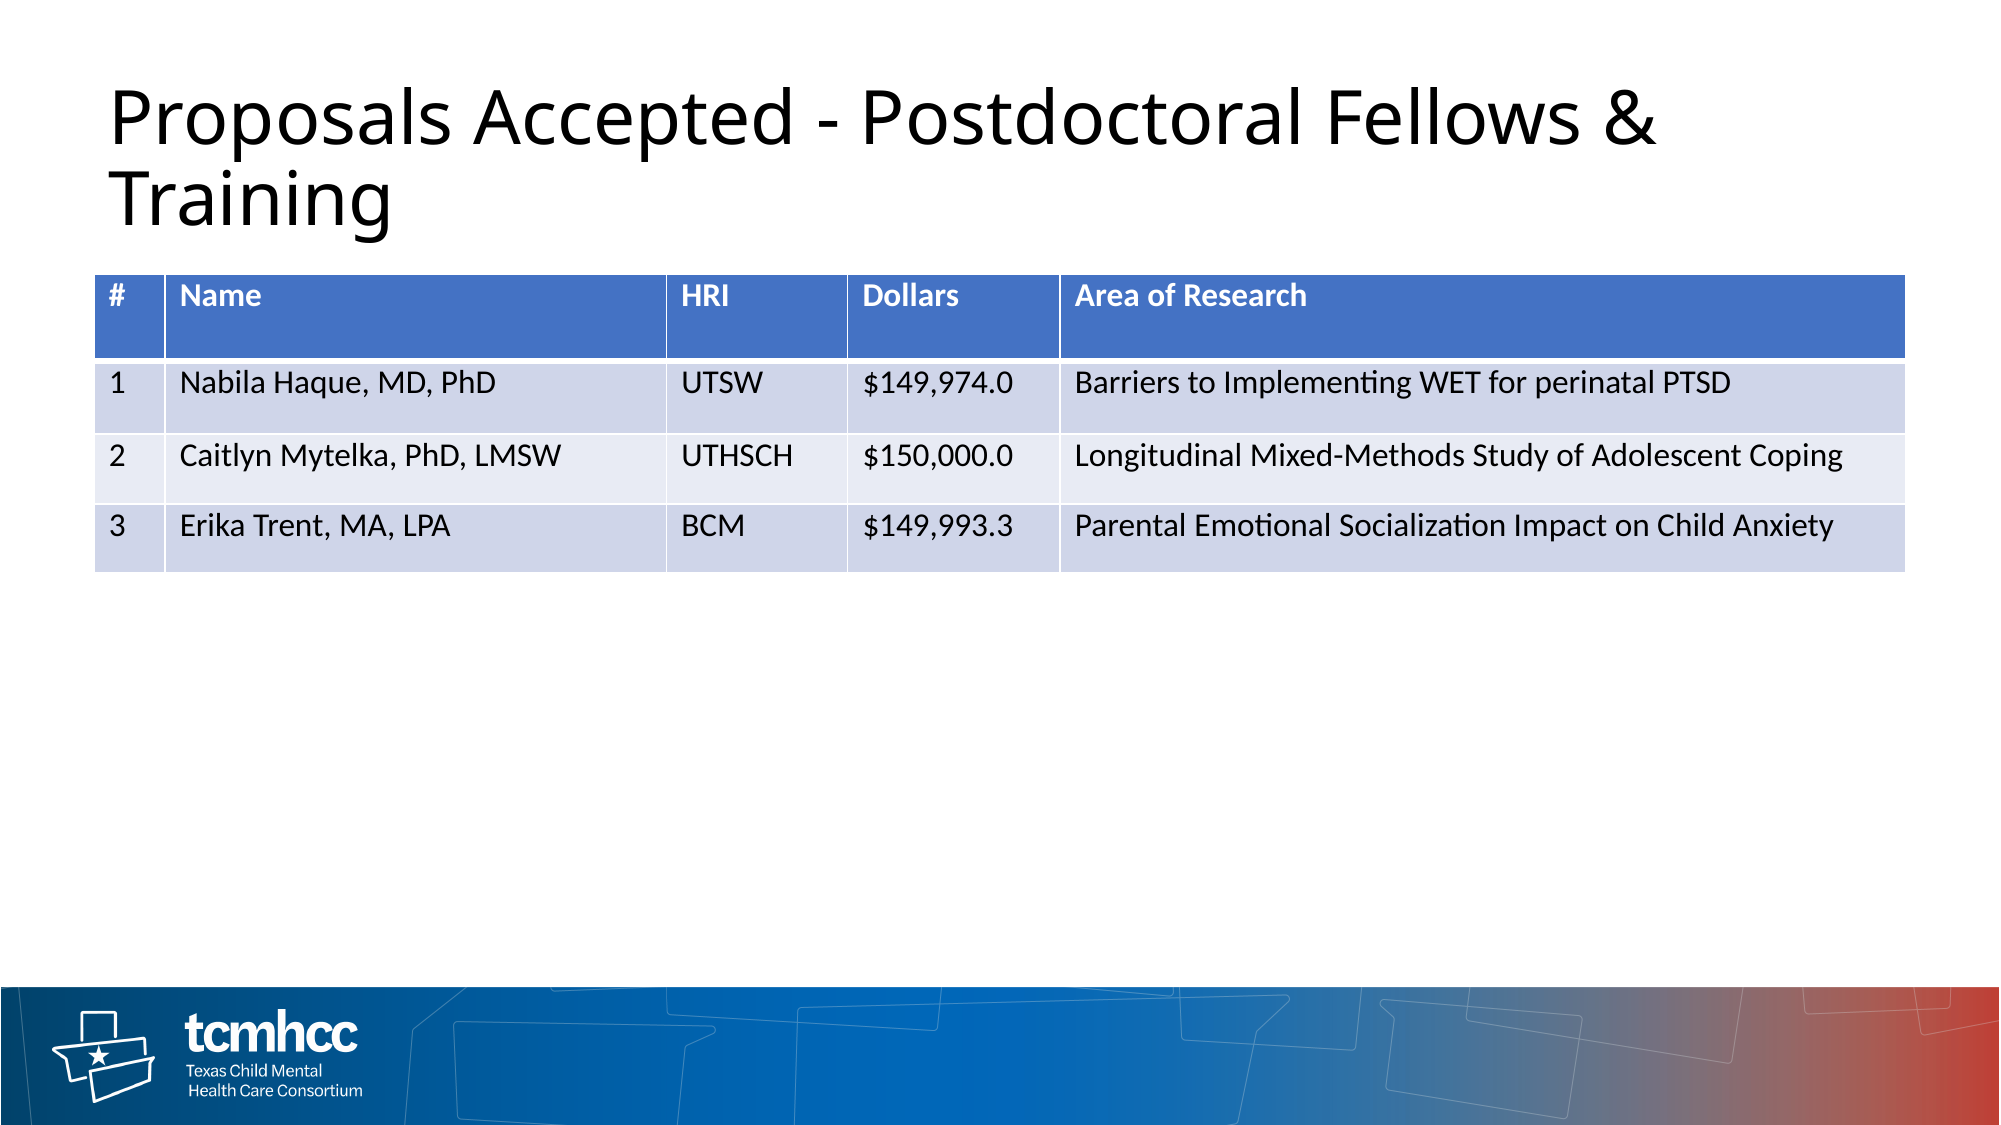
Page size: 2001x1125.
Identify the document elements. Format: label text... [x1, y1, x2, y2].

table_cell 1 [95, 364, 164, 433]
table_cell Erika Trent, MA, LPA [166, 505, 666, 572]
table_cell Barriers to Implementing WET for perinatal PTSD [1061, 364, 1905, 433]
table_header # [95, 275, 164, 358]
table_cell BCM [667, 505, 847, 572]
table_cell $149,993.3 [848, 505, 1059, 572]
table_cell Longitudinal Mixed-Methods Study of Adolescent Coping [1061, 435, 1905, 503]
picture [1, 0, 1999, 1125]
table_cell UTSW [667, 364, 847, 433]
table_cell 3 [95, 505, 164, 572]
table_cell Nabila Haque, MD, PhD [166, 364, 666, 433]
table_cell UTHSCH [667, 435, 847, 503]
table_header Area of Research [1061, 275, 1905, 358]
table_header Name [166, 275, 666, 358]
table_cell $150,000.0 [848, 435, 1059, 503]
table_cell Parental Emotional Socialization Impact on Child Anxiety [1061, 505, 1905, 572]
title Proposals Accepted - Postdoctoral Fellows & Training [93, 72, 1907, 214]
table_header Dollars [848, 275, 1059, 358]
table_cell Caitlyn Mytelka, PhD, LMSW [166, 435, 666, 503]
table_header HRI [667, 275, 847, 358]
table_cell 2 [95, 435, 164, 503]
table_cell $149,974.0 [848, 364, 1059, 433]
